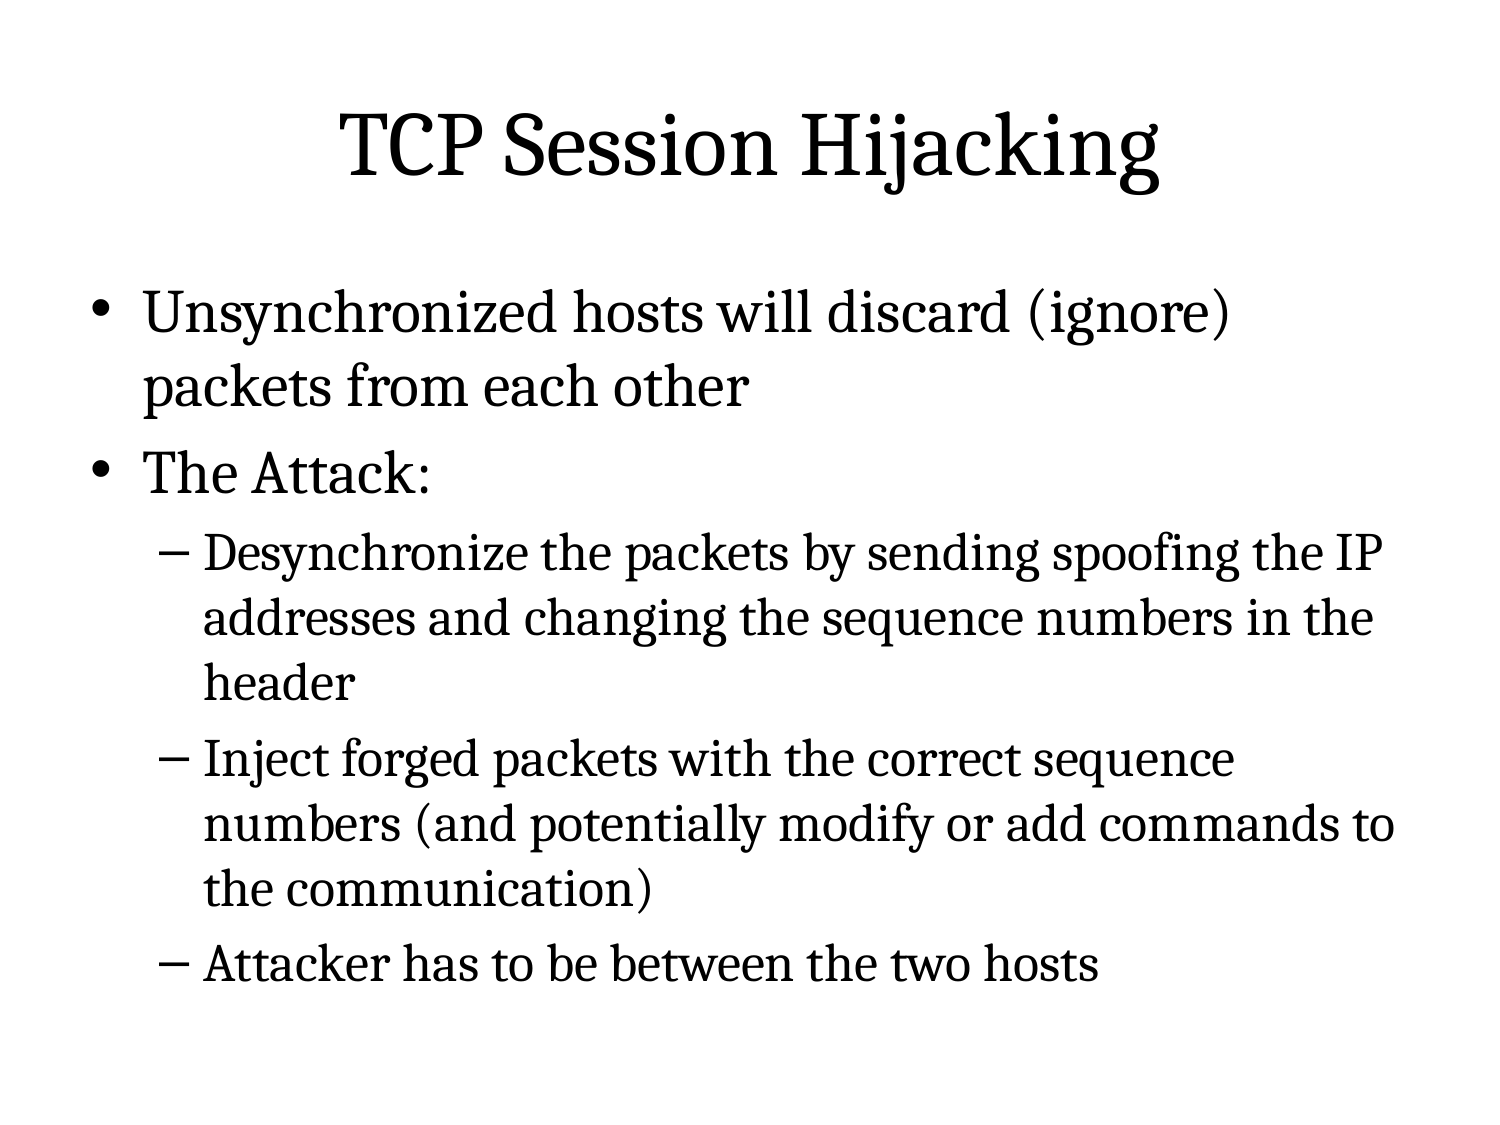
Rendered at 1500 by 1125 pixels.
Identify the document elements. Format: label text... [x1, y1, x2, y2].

list Unsynchronized hosts will discard (ignore) packets from each other The Attack: Desynchronize the packets by sending spoofing the IP addresses and changing the sequence numbers in the header Inject forged packets with the correct sequence numbers (and potentially modify or add commands to the communication) Attacker has to be between the two hosts [75, 262, 1425, 1005]
title TCP Session Hijacking [75, 45, 1425, 233]
